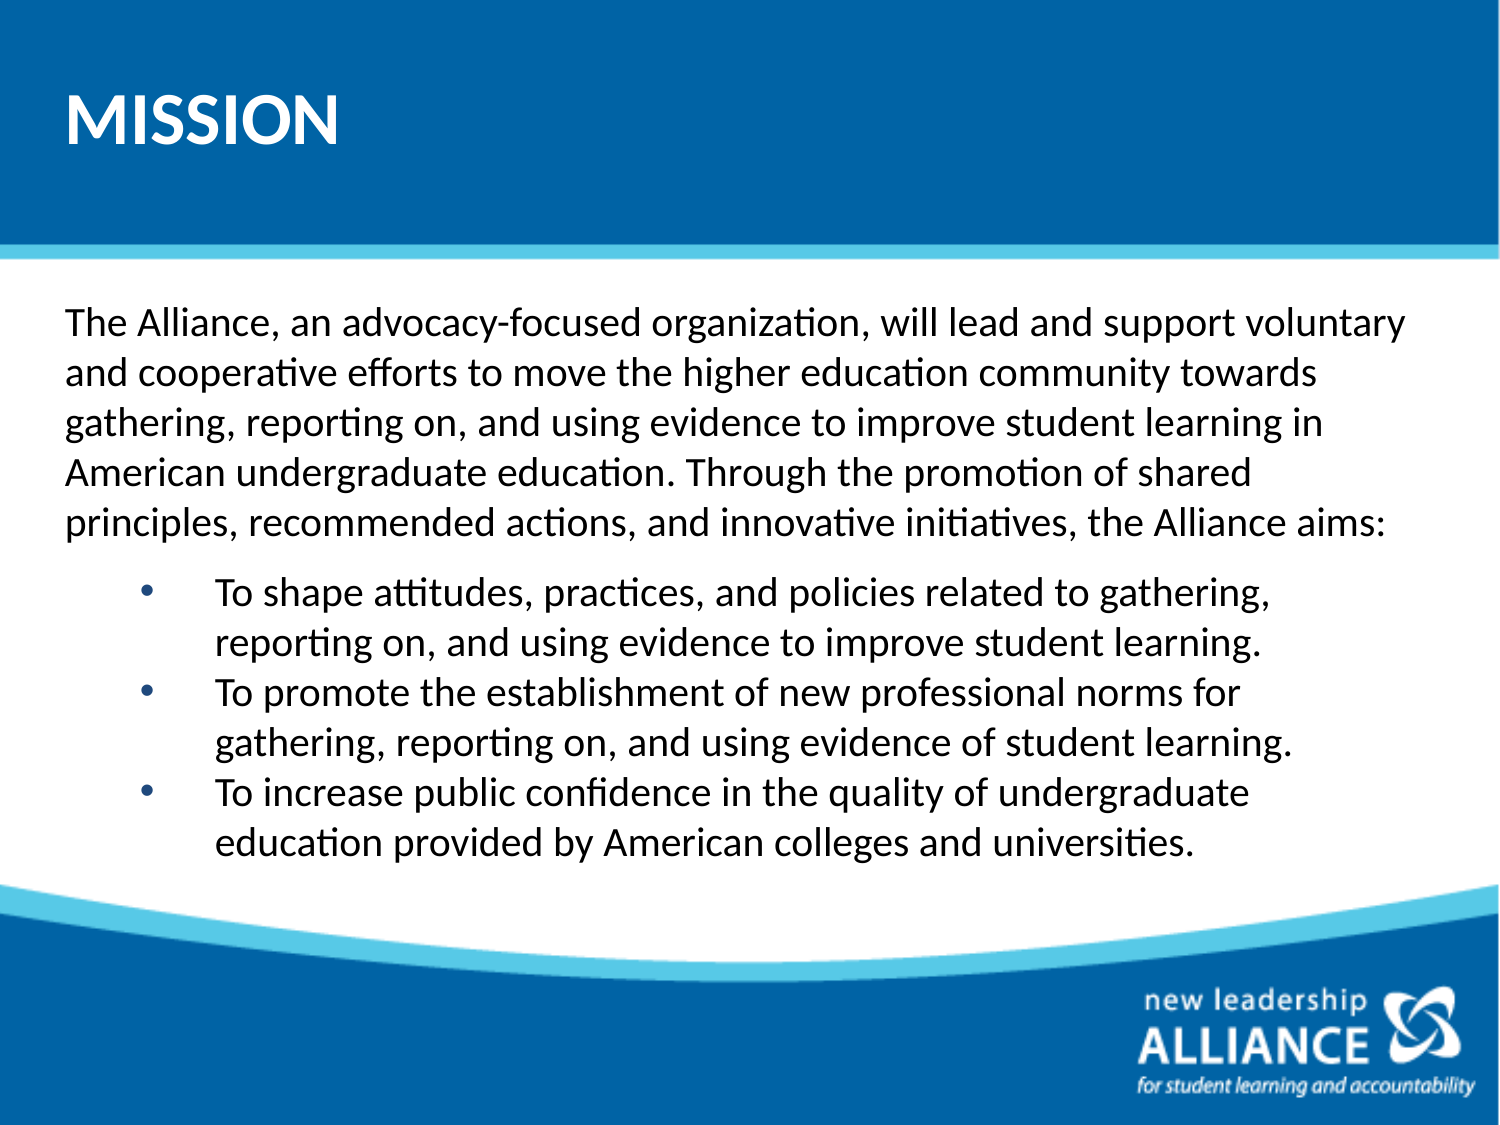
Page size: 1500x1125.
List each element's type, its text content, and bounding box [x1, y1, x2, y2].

picture [0, 0, 1500, 1125]
text_box The Alliance, an advocacy-focused organization, will lead and support voluntary and cooperative efforts to move the higher education community towards gathering, reporting on, and using evidence to improve student learning in American undergraduate education. Through the promotion of shared principles, recommended actions, and innovative initiatives, the Alliance aims: To shape attitudes, practices, and policies related to gathering, reporting on, and using evidence to improve student learning. To promote the establishment of new professional norms for gathering, reporting on, and using evidence of student learning. To increase public confidence in the quality of undergraduate education provided by American colleges and universities. [50, 287, 1438, 873]
text_box MISSION [49, 62, 1388, 187]
